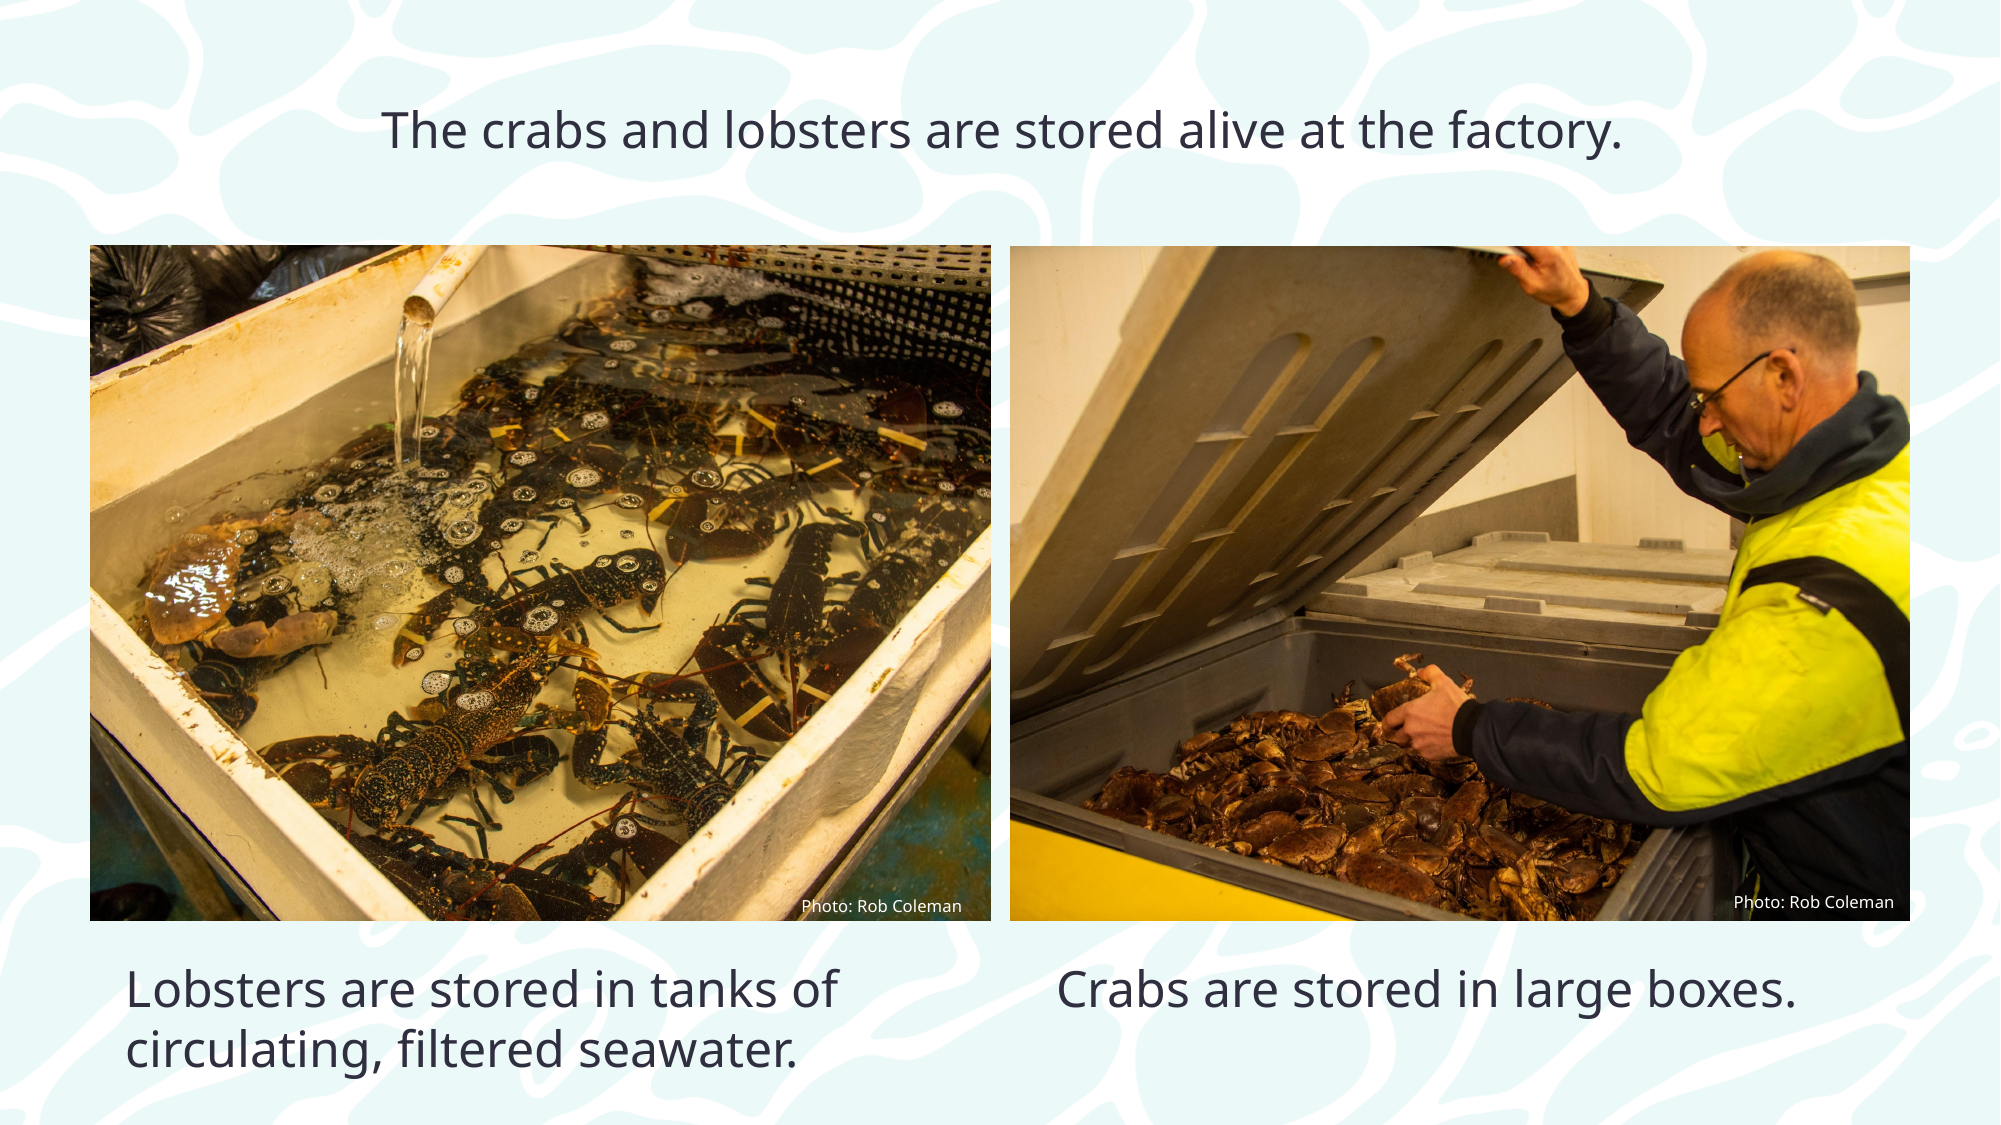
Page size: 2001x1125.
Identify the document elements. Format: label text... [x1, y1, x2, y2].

picture [0, 0, 2000, 1125]
text_box Photo: Rob Coleman [786, 885, 1023, 926]
text_box Photo: Rob Coleman [1718, 882, 1956, 923]
text_box Lobsters are stored in tanks of circulating, filtered seawater. [110, 942, 1011, 1125]
text_box The crabs and lobsters are stored alive at the factory. [58, 83, 1948, 282]
text_box Crabs are stored in large boxes. [1041, 942, 1910, 1125]
